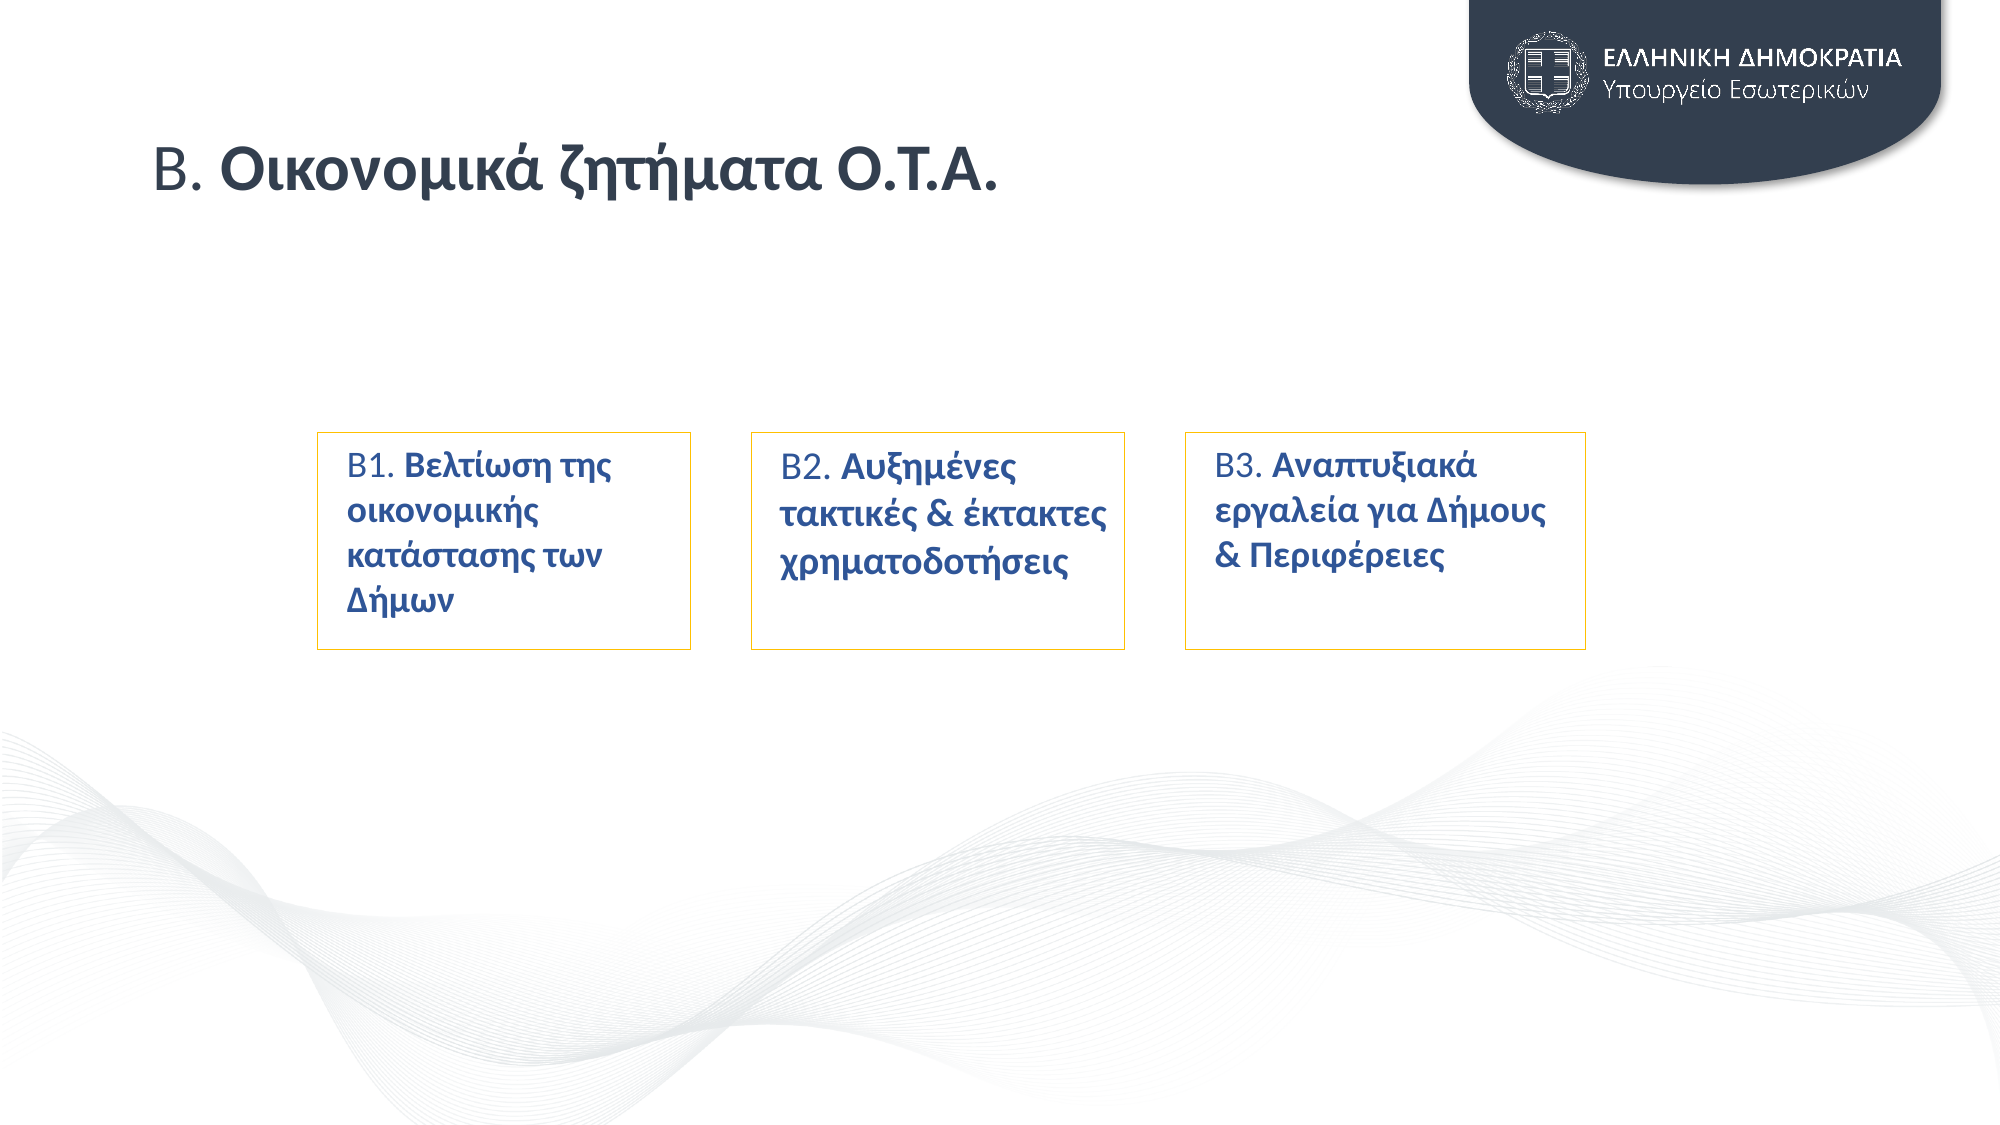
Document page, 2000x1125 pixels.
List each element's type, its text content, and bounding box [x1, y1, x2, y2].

text_box Β2. Αυξημένες τακτικές & έκτακτες χρηματοδοτήσεις [751, 432, 1125, 650]
text_box Β3. Αναπτυξιακά εργαλεία για Δήμους & Περιφέρειες [1185, 432, 1586, 650]
title Β. Οικονομικά ζητήματα Ο.Τ.Α. [137, 59, 1862, 278]
picture [1507, 31, 1909, 114]
text_box Β1. Βελτίωση της οικονομικής κατάστασης των Δήμων [317, 432, 691, 650]
